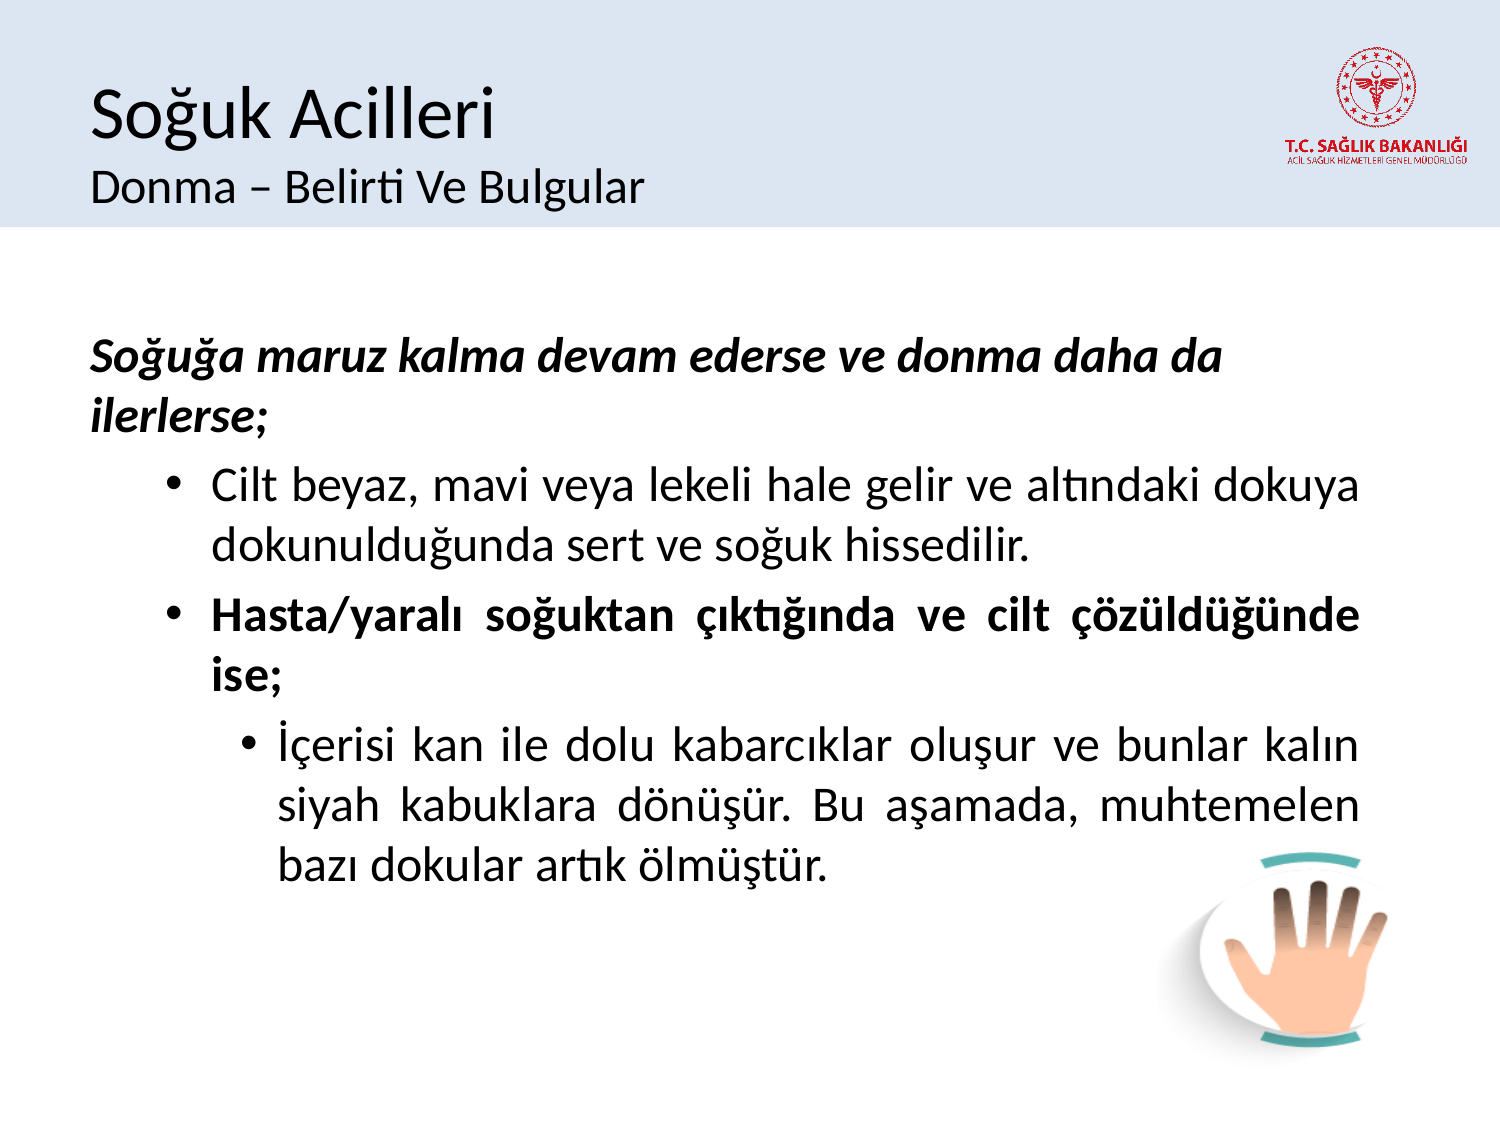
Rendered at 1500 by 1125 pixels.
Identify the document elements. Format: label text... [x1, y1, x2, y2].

list Soğuğa maruz kalma devam ederse ve donma daha da ilerlerse; Cilt beyaz, mavi veya lekeli hale gelir ve altındaki dokuya dokunulduğunda sert ve soğuk hissedilir. Hasta/yaralı soğuktan çıktığında ve cilt çözüldüğünde ise; İçerisi kan ile dolu kabarcıklar oluşur ve bunlar kalın siyah kabuklara dönüşür. Bu aşamada, muhtemelen bazı dokular artık ölmüştür. [75, 314, 1376, 941]
picture [1285, 47, 1467, 166]
text_box [0, 0, 1500, 229]
title Soğuk Acilleri Donma – Belirti Ve Bulgular [75, 45, 1294, 233]
picture [1156, 845, 1465, 1071]
